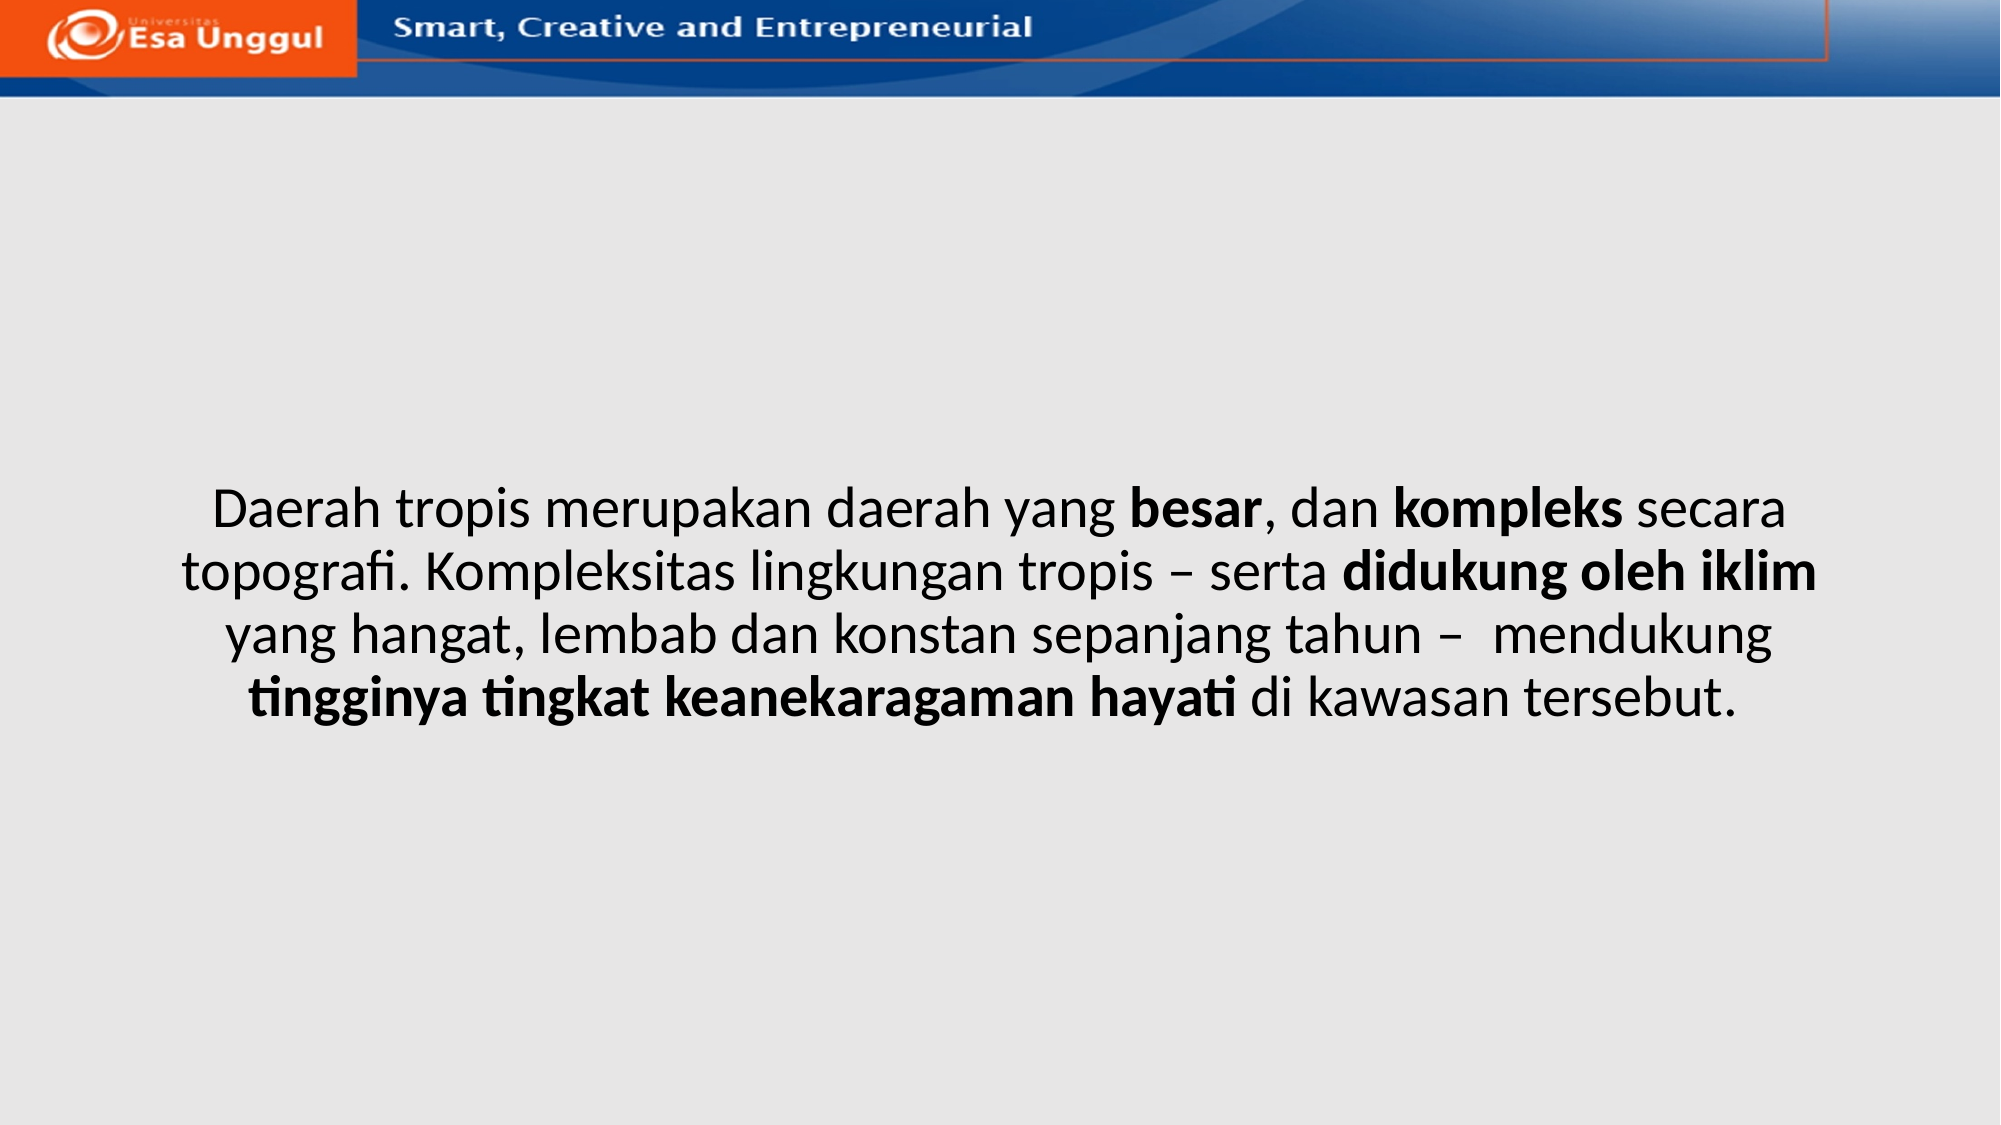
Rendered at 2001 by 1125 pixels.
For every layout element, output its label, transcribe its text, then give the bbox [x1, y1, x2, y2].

picture [0, 0, 2000, 99]
text_box Daerah tropis merupakan daerah yang besar, dan kompleks secara topografi. Kompleksitas lingkungan tropis – serta didukung oleh iklim yang hangat, lembab dan konstan sepanjang tahun – mendukung tingginya tingkat keanekaragaman hayati di kawasan tersebut. [137, 410, 1863, 797]
